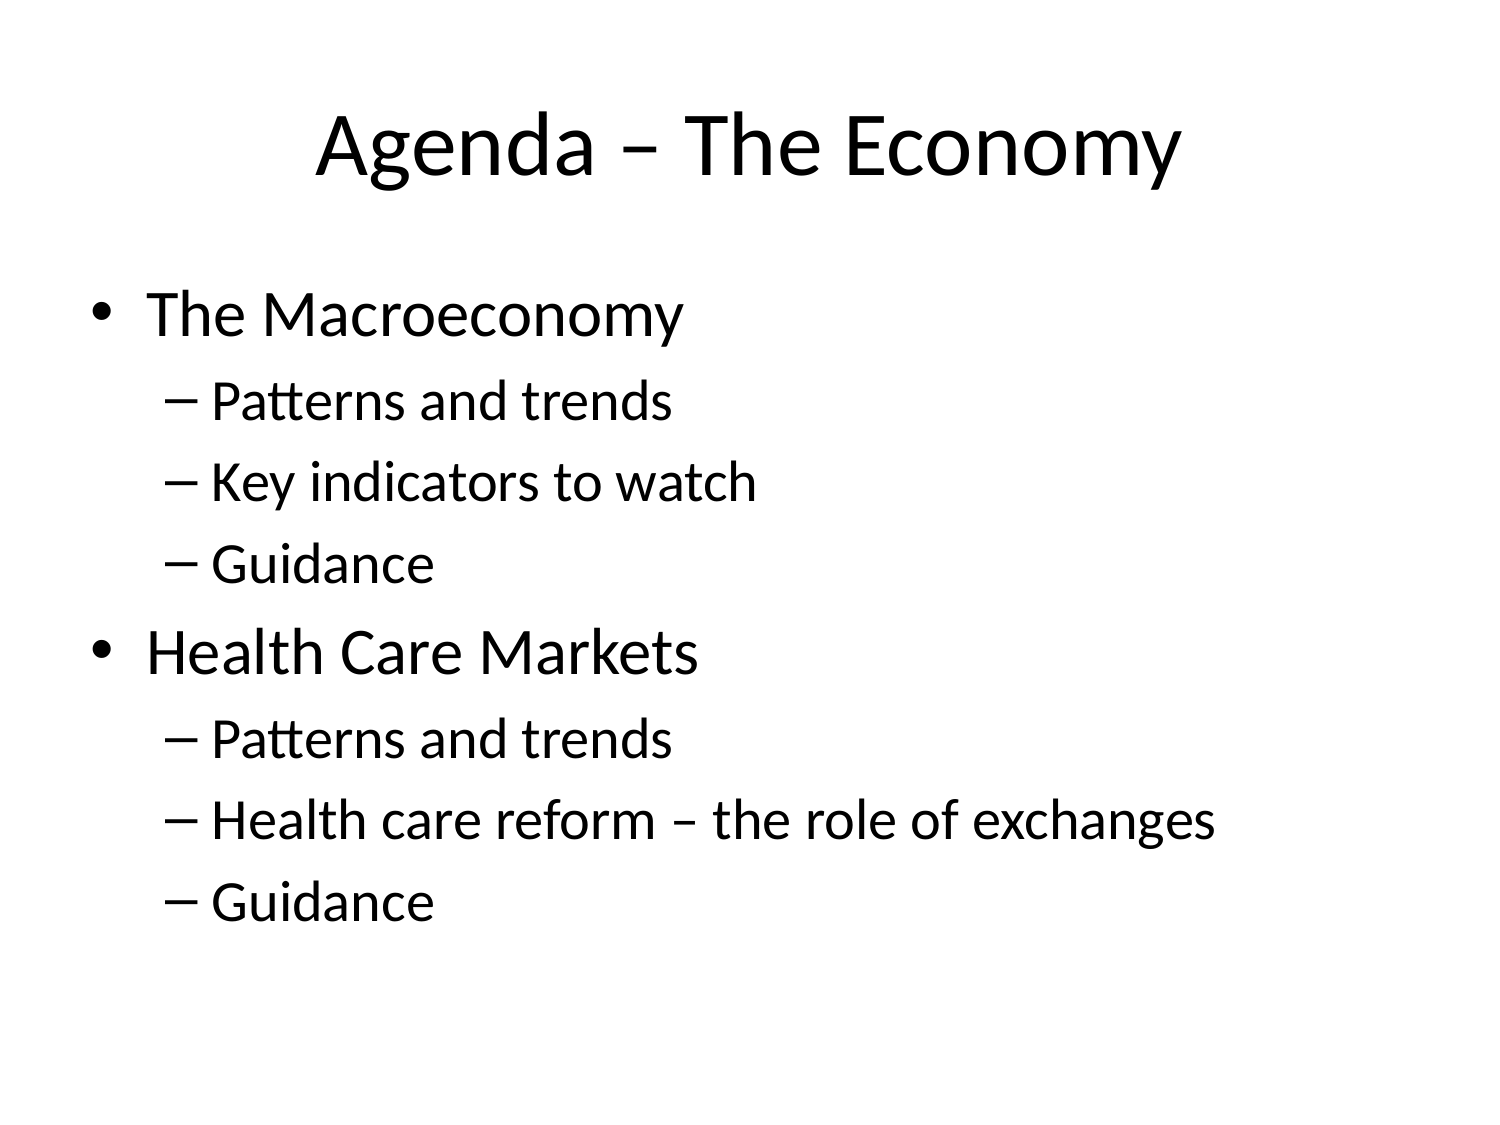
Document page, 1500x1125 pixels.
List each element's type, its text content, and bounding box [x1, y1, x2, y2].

title Agenda – The Economy [75, 45, 1425, 233]
list The Macroeconomy Patterns and trends Key indicators to watch Guidance Health Care Markets Patterns and trends Health care reform – the role of exchanges Guidance [75, 262, 1425, 1005]
